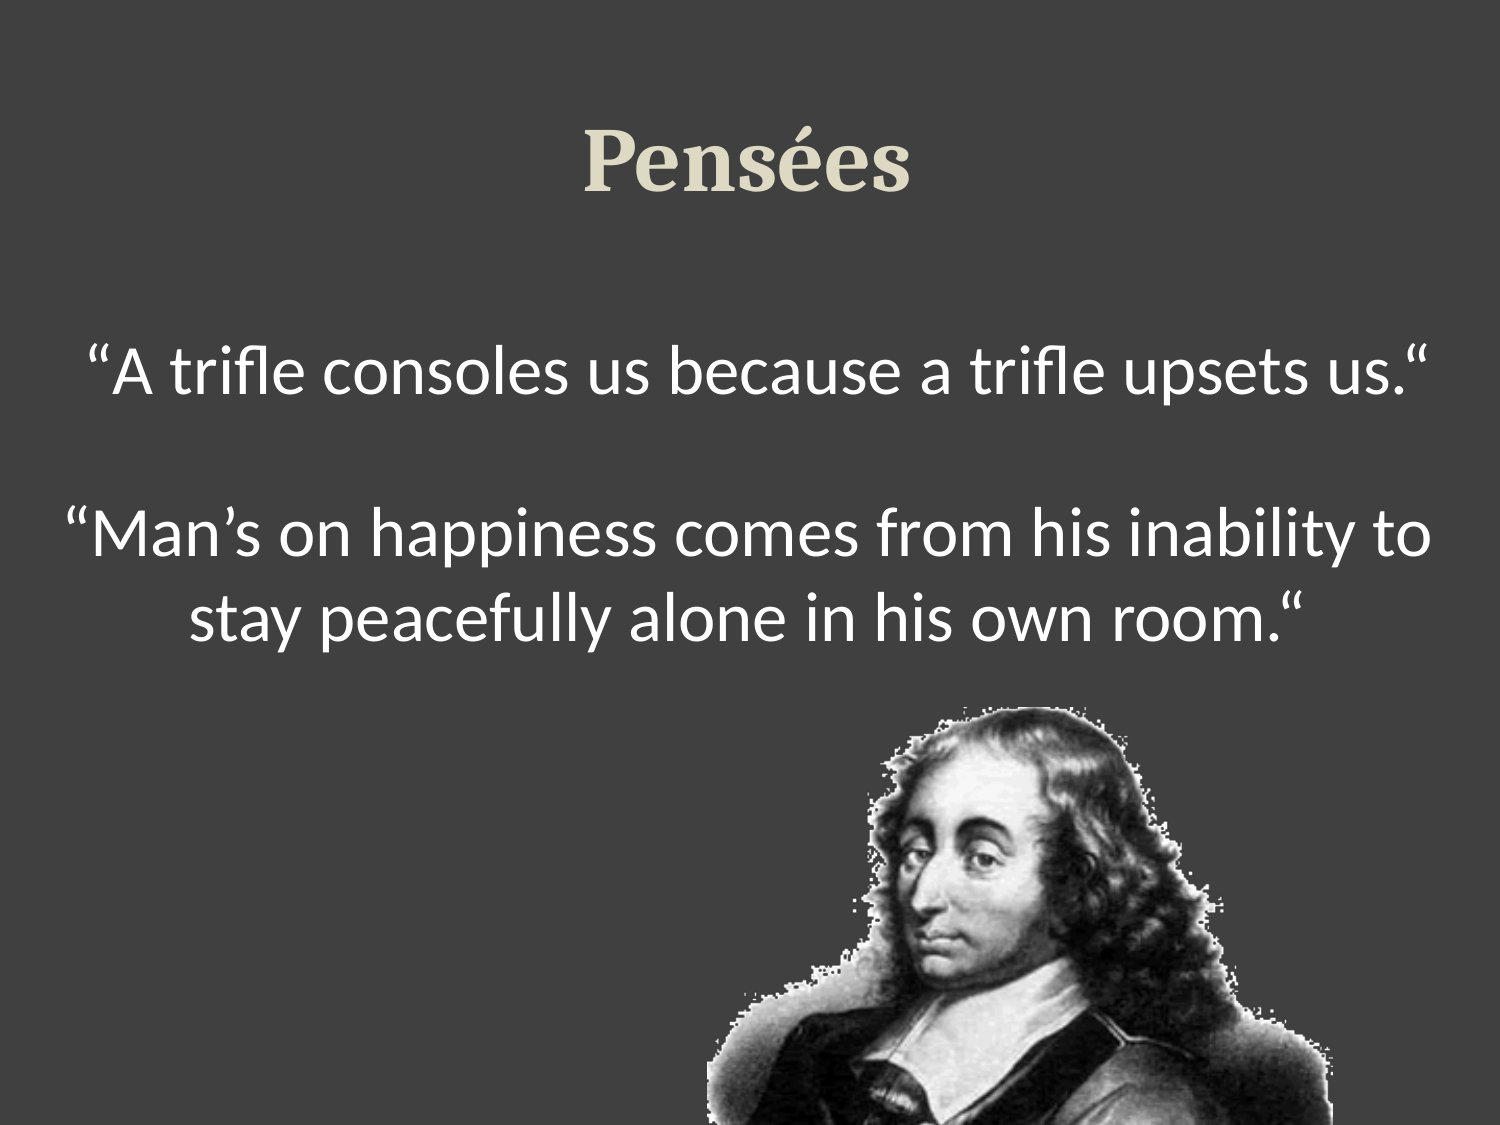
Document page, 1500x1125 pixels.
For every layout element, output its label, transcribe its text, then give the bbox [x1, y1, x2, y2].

picture [706, 707, 1333, 1125]
text_box “A trifle consoles us because a trifle upsets us.“ [32, 316, 1469, 417]
text_box Pensées [30, 92, 1466, 218]
text_box “Man’s on happiness comes from his inability to stay peacefully alone in his own room.“ [30, 478, 1466, 663]
